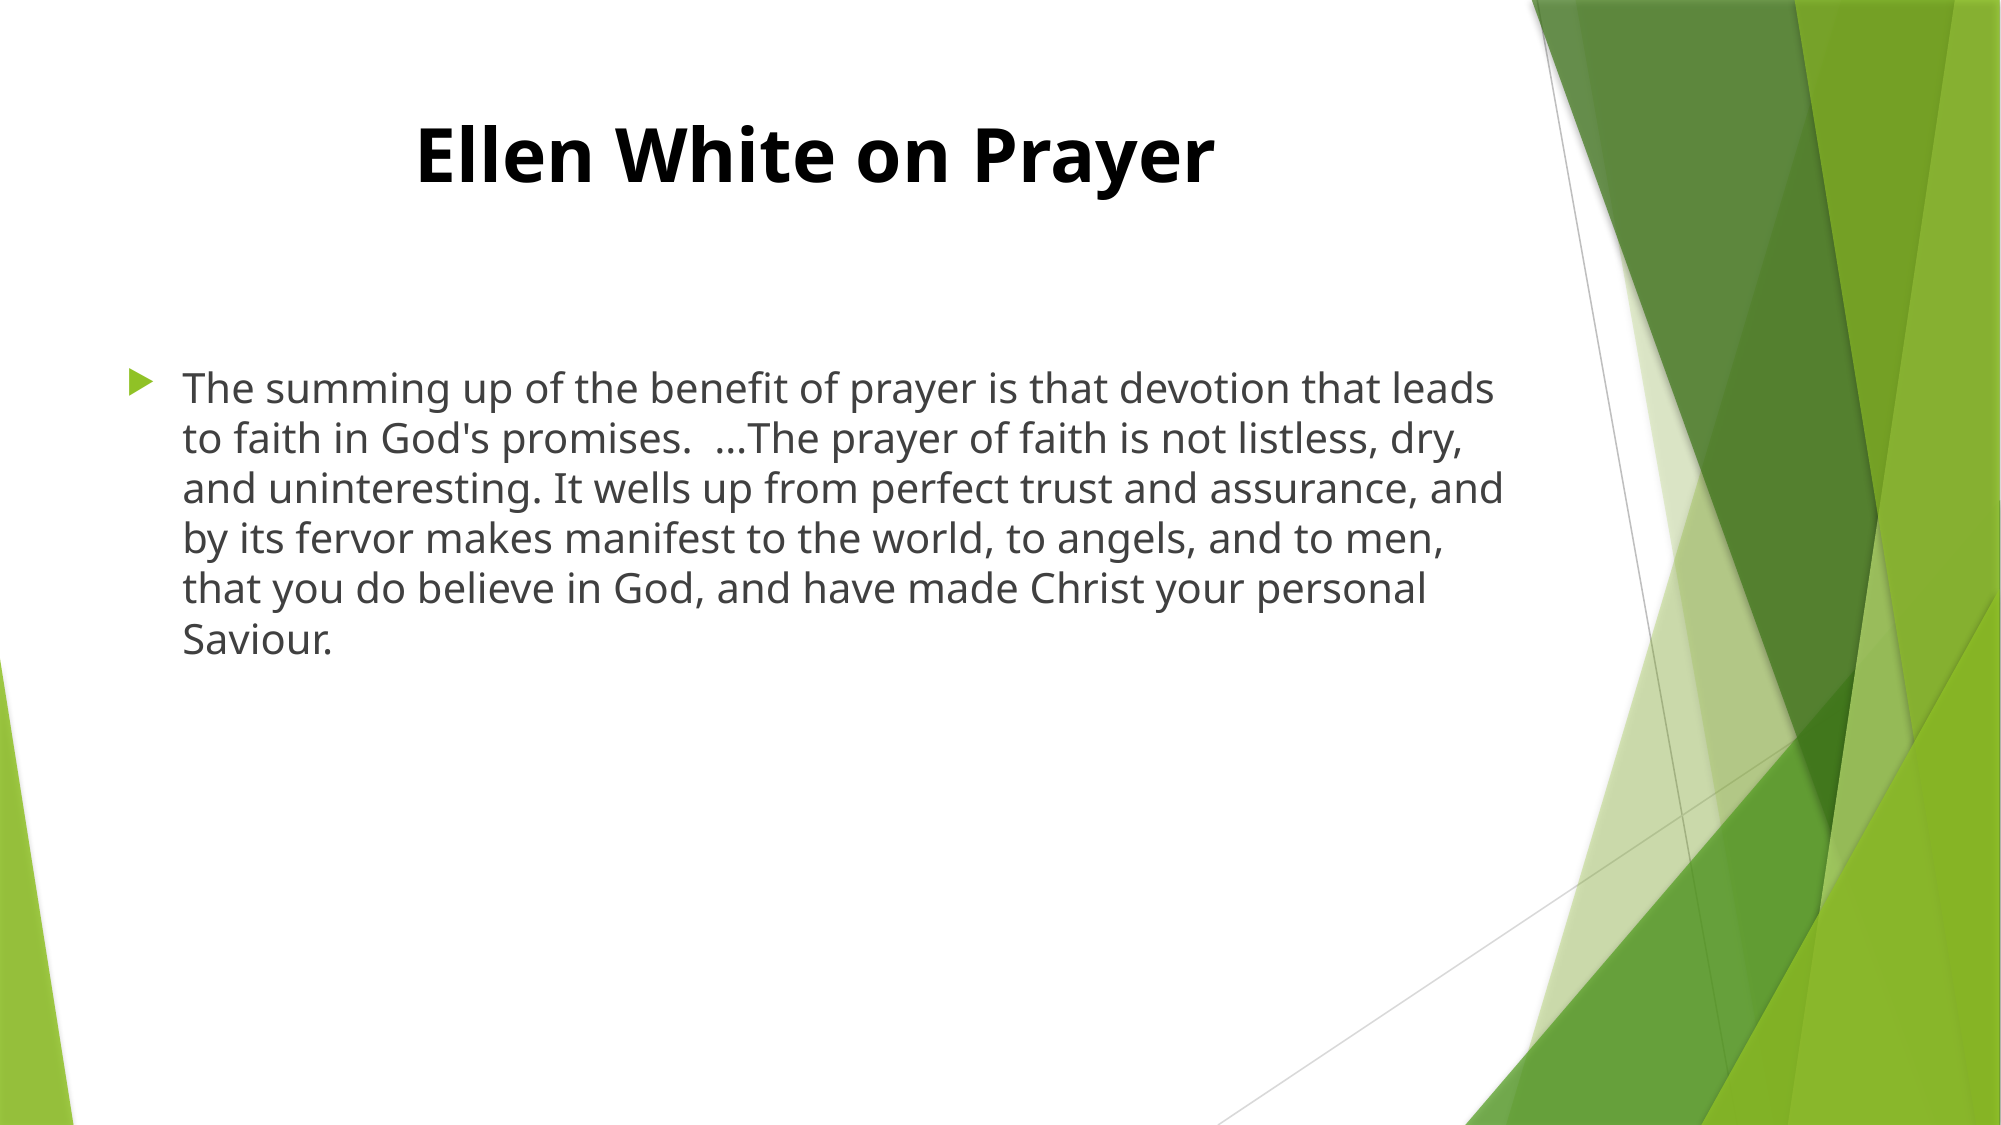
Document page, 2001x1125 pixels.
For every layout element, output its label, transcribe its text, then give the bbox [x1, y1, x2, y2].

title Ellen White on Prayer [111, 99, 1522, 317]
list The summing up of the benefit of prayer is that devotion that leads to faith in God's promises. …The prayer of faith is not listless, dry, and uninteresting. It wells up from perfect trust and assurance, and by its fervor makes manifest to the world, to angels, and to men, that you do believe in God, and have made Christ your personal Saviour. [111, 354, 1522, 992]
